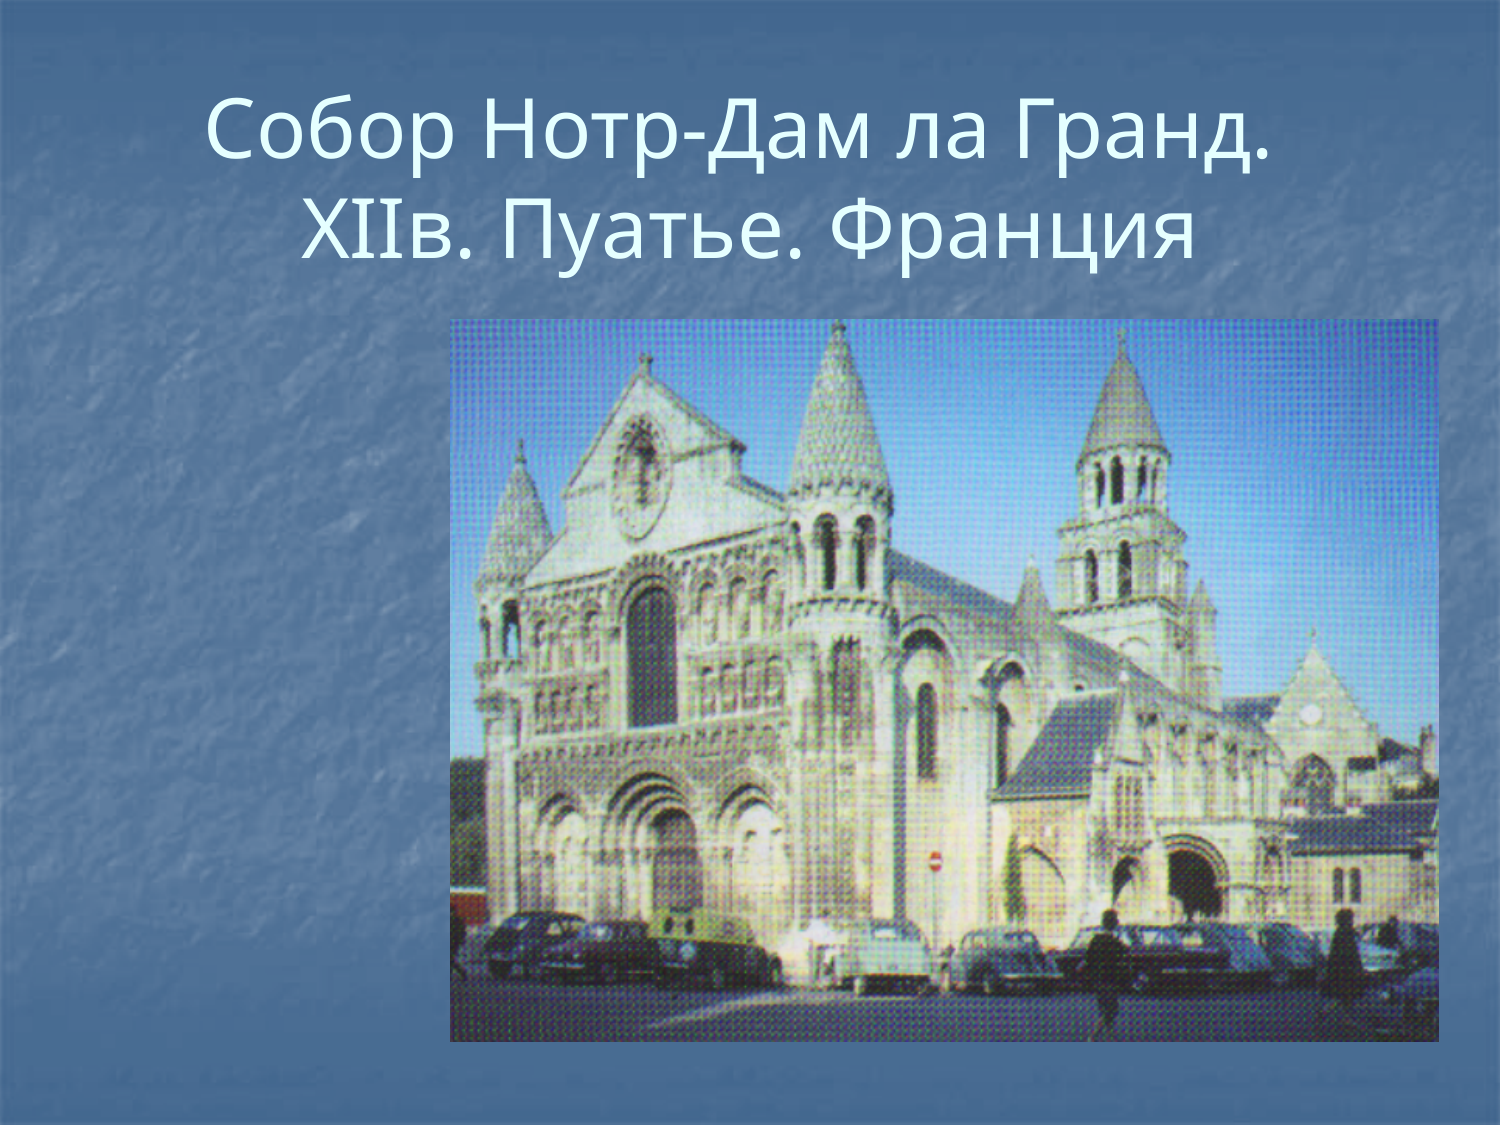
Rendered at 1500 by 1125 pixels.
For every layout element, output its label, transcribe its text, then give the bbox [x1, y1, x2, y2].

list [449, 319, 1439, 1043]
title Собор Нотр-Дам ла Гранд. XIIв. Пуатье. Франция [74, 62, 1426, 288]
